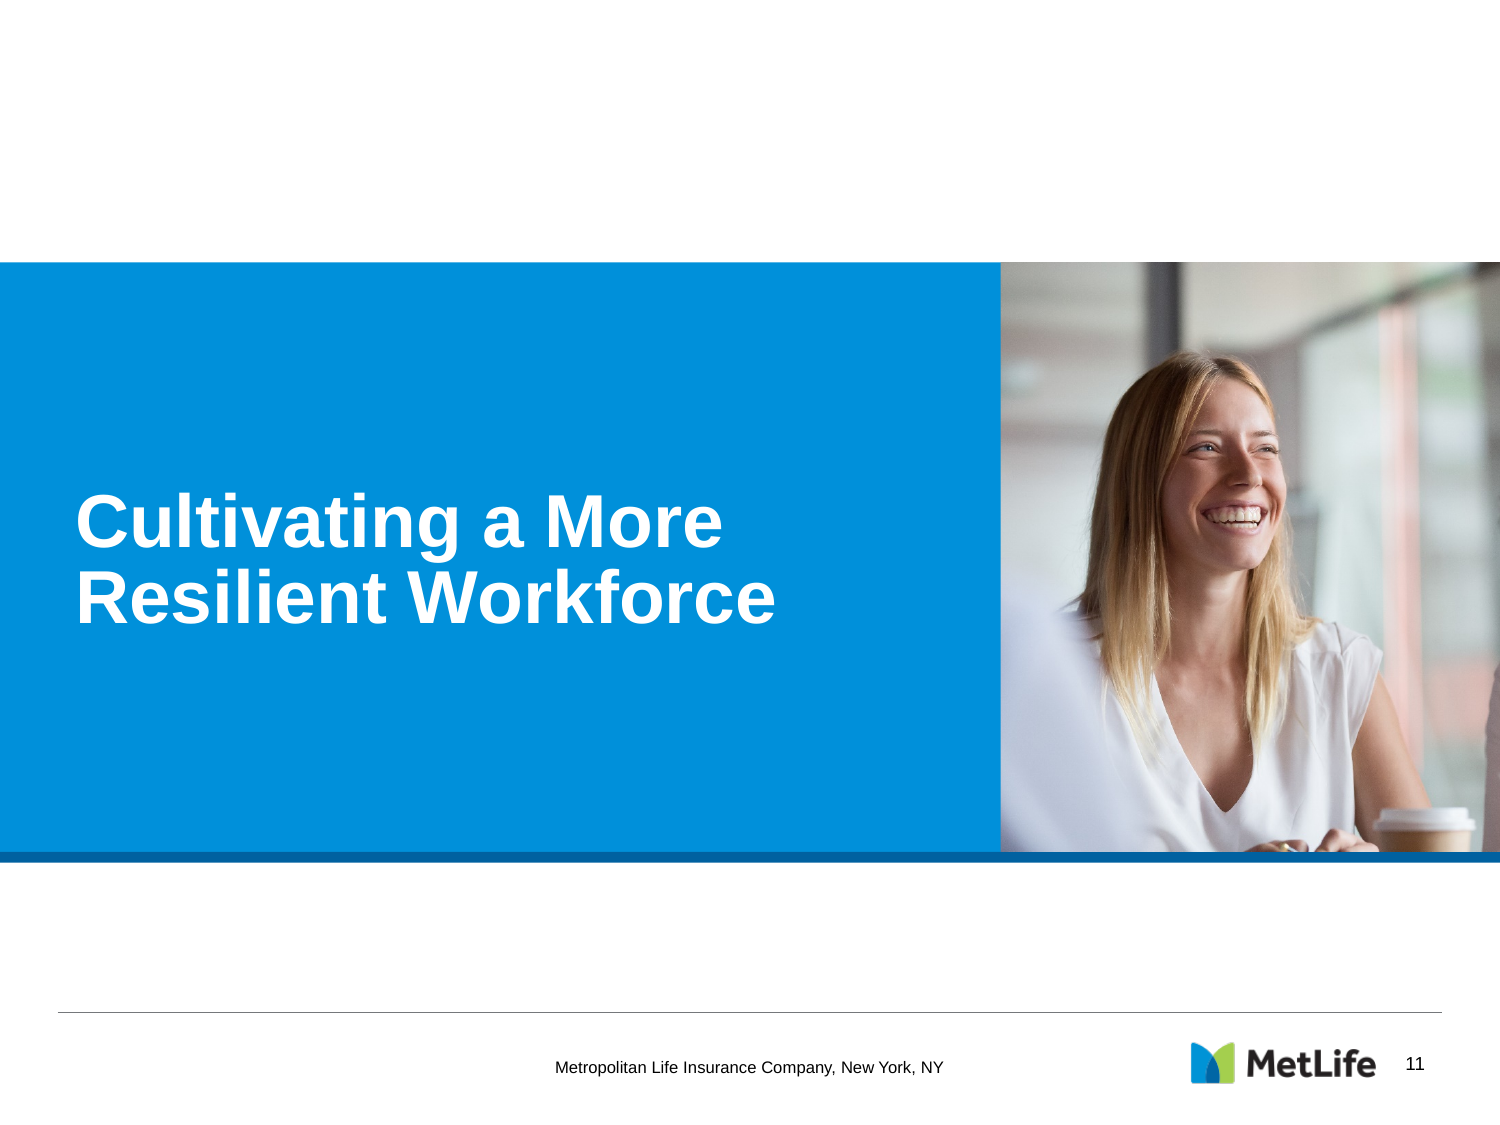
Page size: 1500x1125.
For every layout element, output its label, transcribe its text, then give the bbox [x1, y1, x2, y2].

picture [1001, 262, 1500, 853]
list Cultivating a More Resilient Workforce [75, 412, 900, 713]
